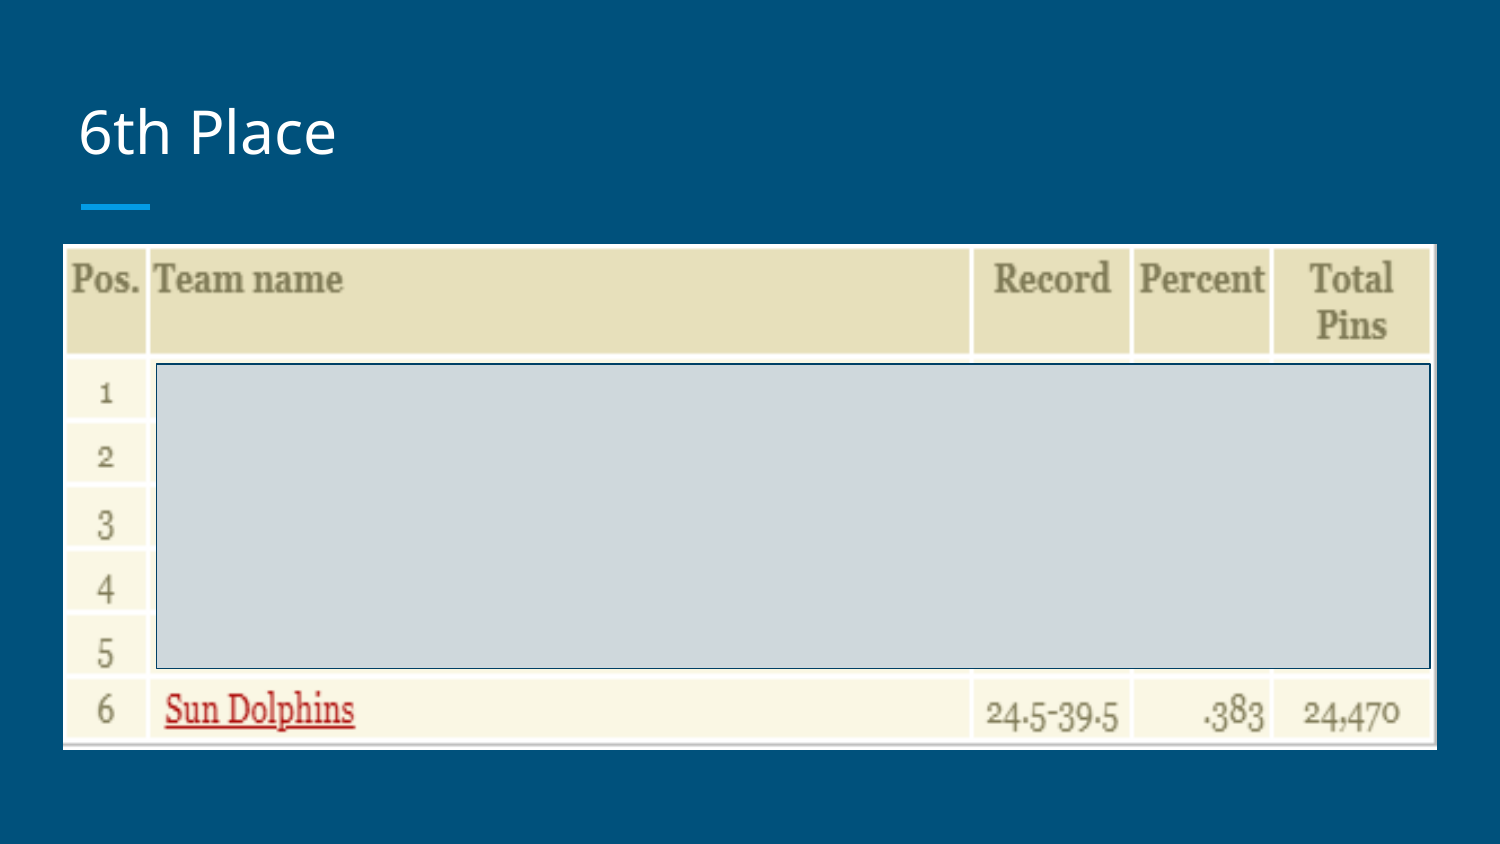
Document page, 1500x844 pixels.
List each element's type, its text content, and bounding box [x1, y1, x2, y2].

title 6th Place [63, 75, 1437, 188]
picture [64, 245, 1436, 749]
